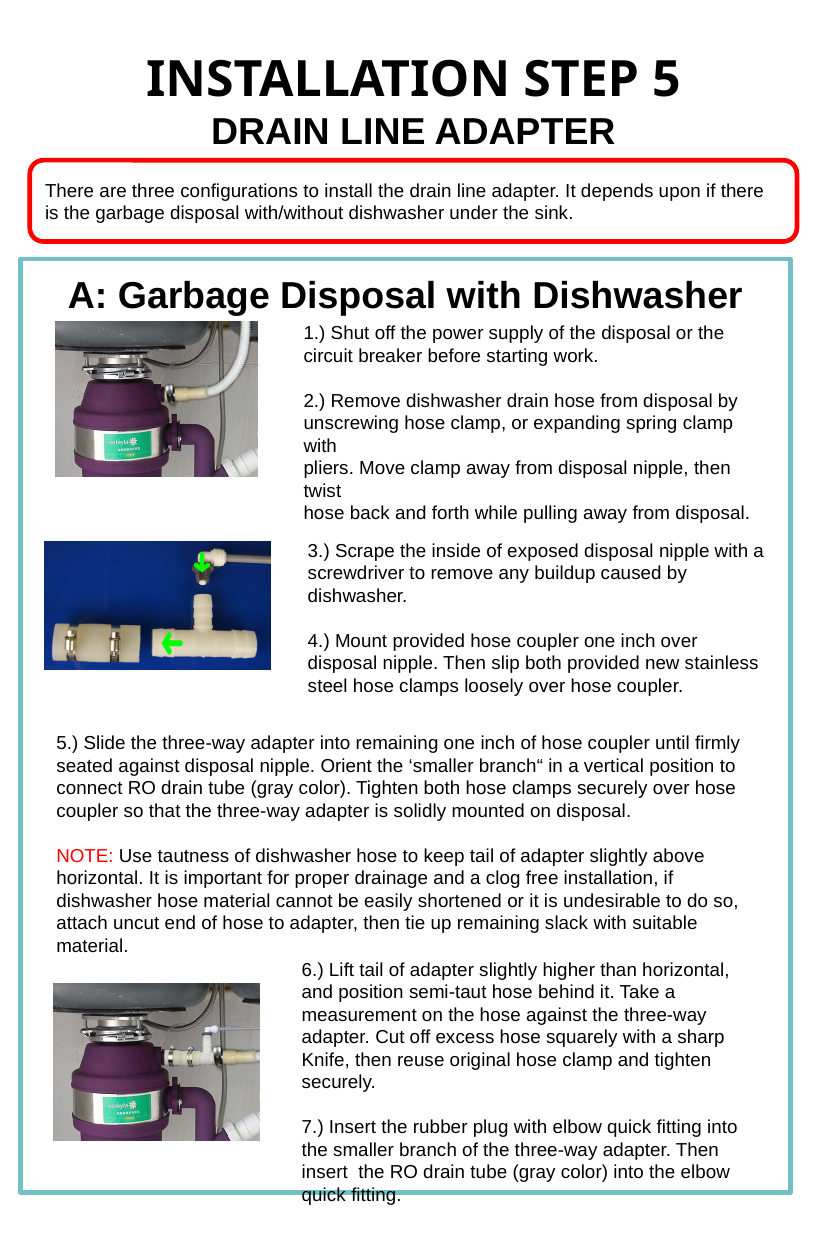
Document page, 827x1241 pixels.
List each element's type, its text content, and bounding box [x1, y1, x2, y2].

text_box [20, 259, 802, 1193]
text_box INSTALLATION STEP 5 DRAIN LINE ADAPTER [0, 37, 827, 161]
text_box There are three configurations to install the drain line adapter. It depends upon if there is the garbage disposal with/without dishwasher under the sink. [29, 160, 797, 242]
